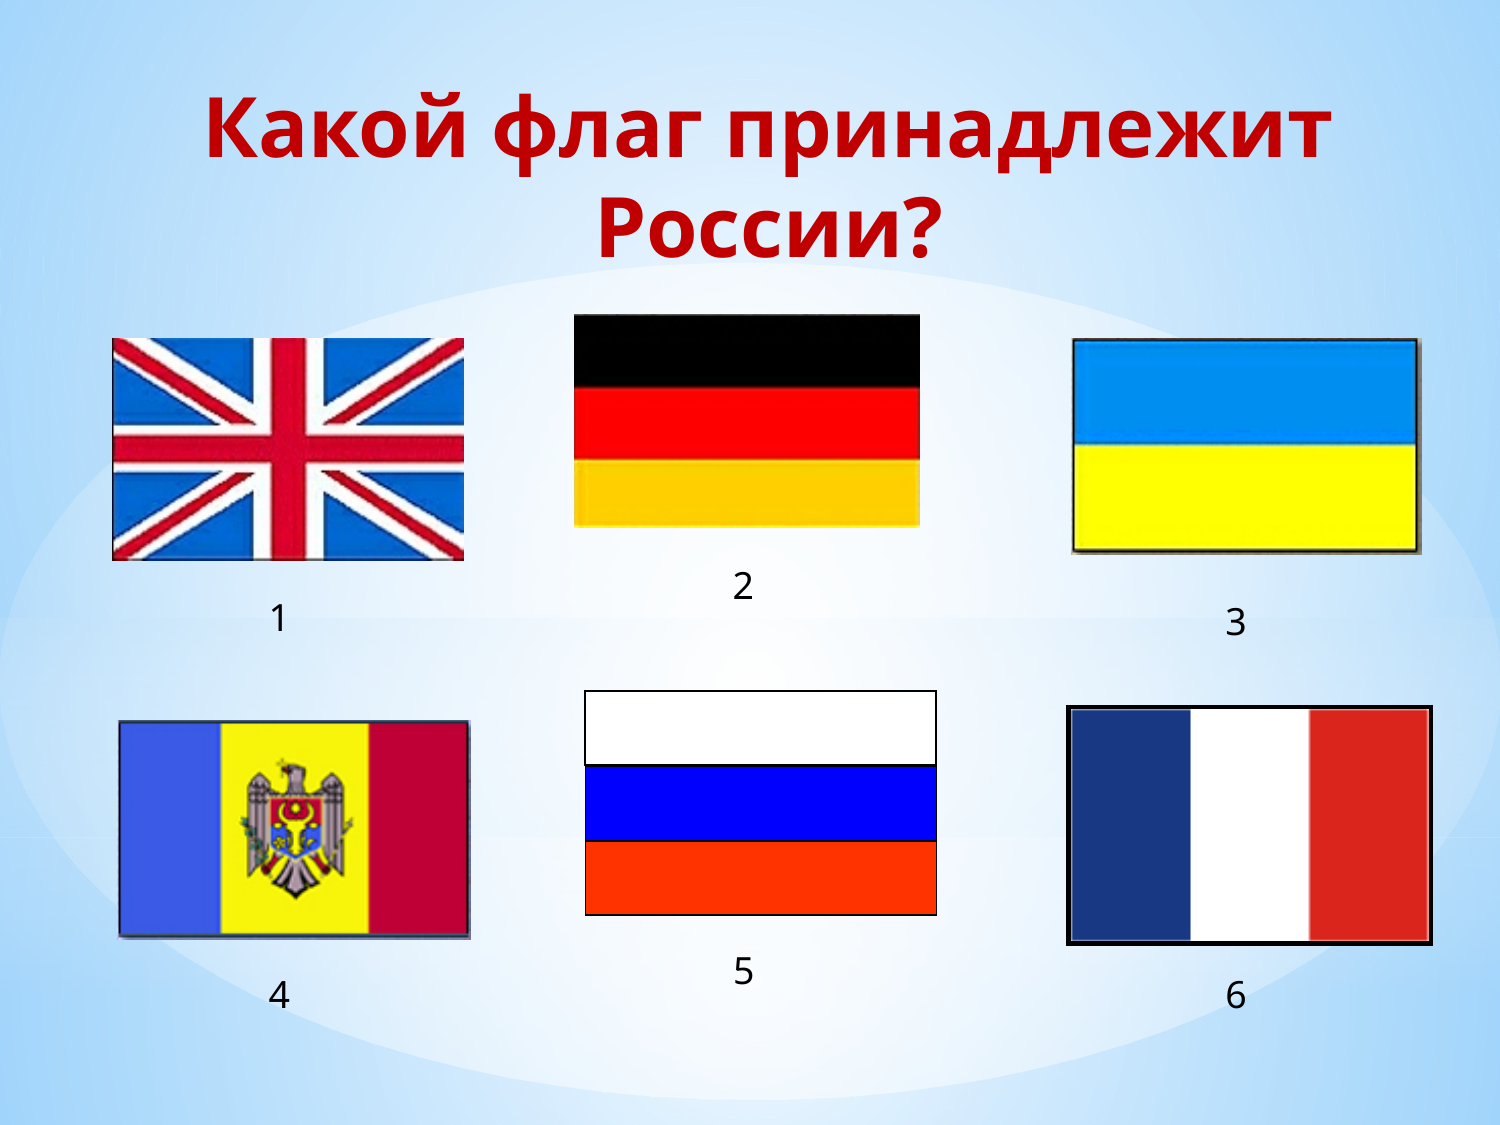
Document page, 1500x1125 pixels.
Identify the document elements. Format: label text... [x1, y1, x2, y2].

picture [573, 314, 920, 528]
text_box 3 [1210, 590, 1282, 651]
text_box 2 [717, 554, 769, 615]
text_box 5 [718, 939, 797, 999]
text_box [584, 690, 937, 916]
text_box Какой флаг принадлежит России? [147, 66, 1390, 281]
picture [1070, 337, 1423, 555]
picture [117, 719, 471, 940]
picture [1070, 709, 1429, 942]
text_box 4 [253, 964, 336, 1024]
text_box 1 [253, 586, 337, 646]
text_box 6 [1210, 964, 1303, 1024]
picture [111, 337, 464, 561]
